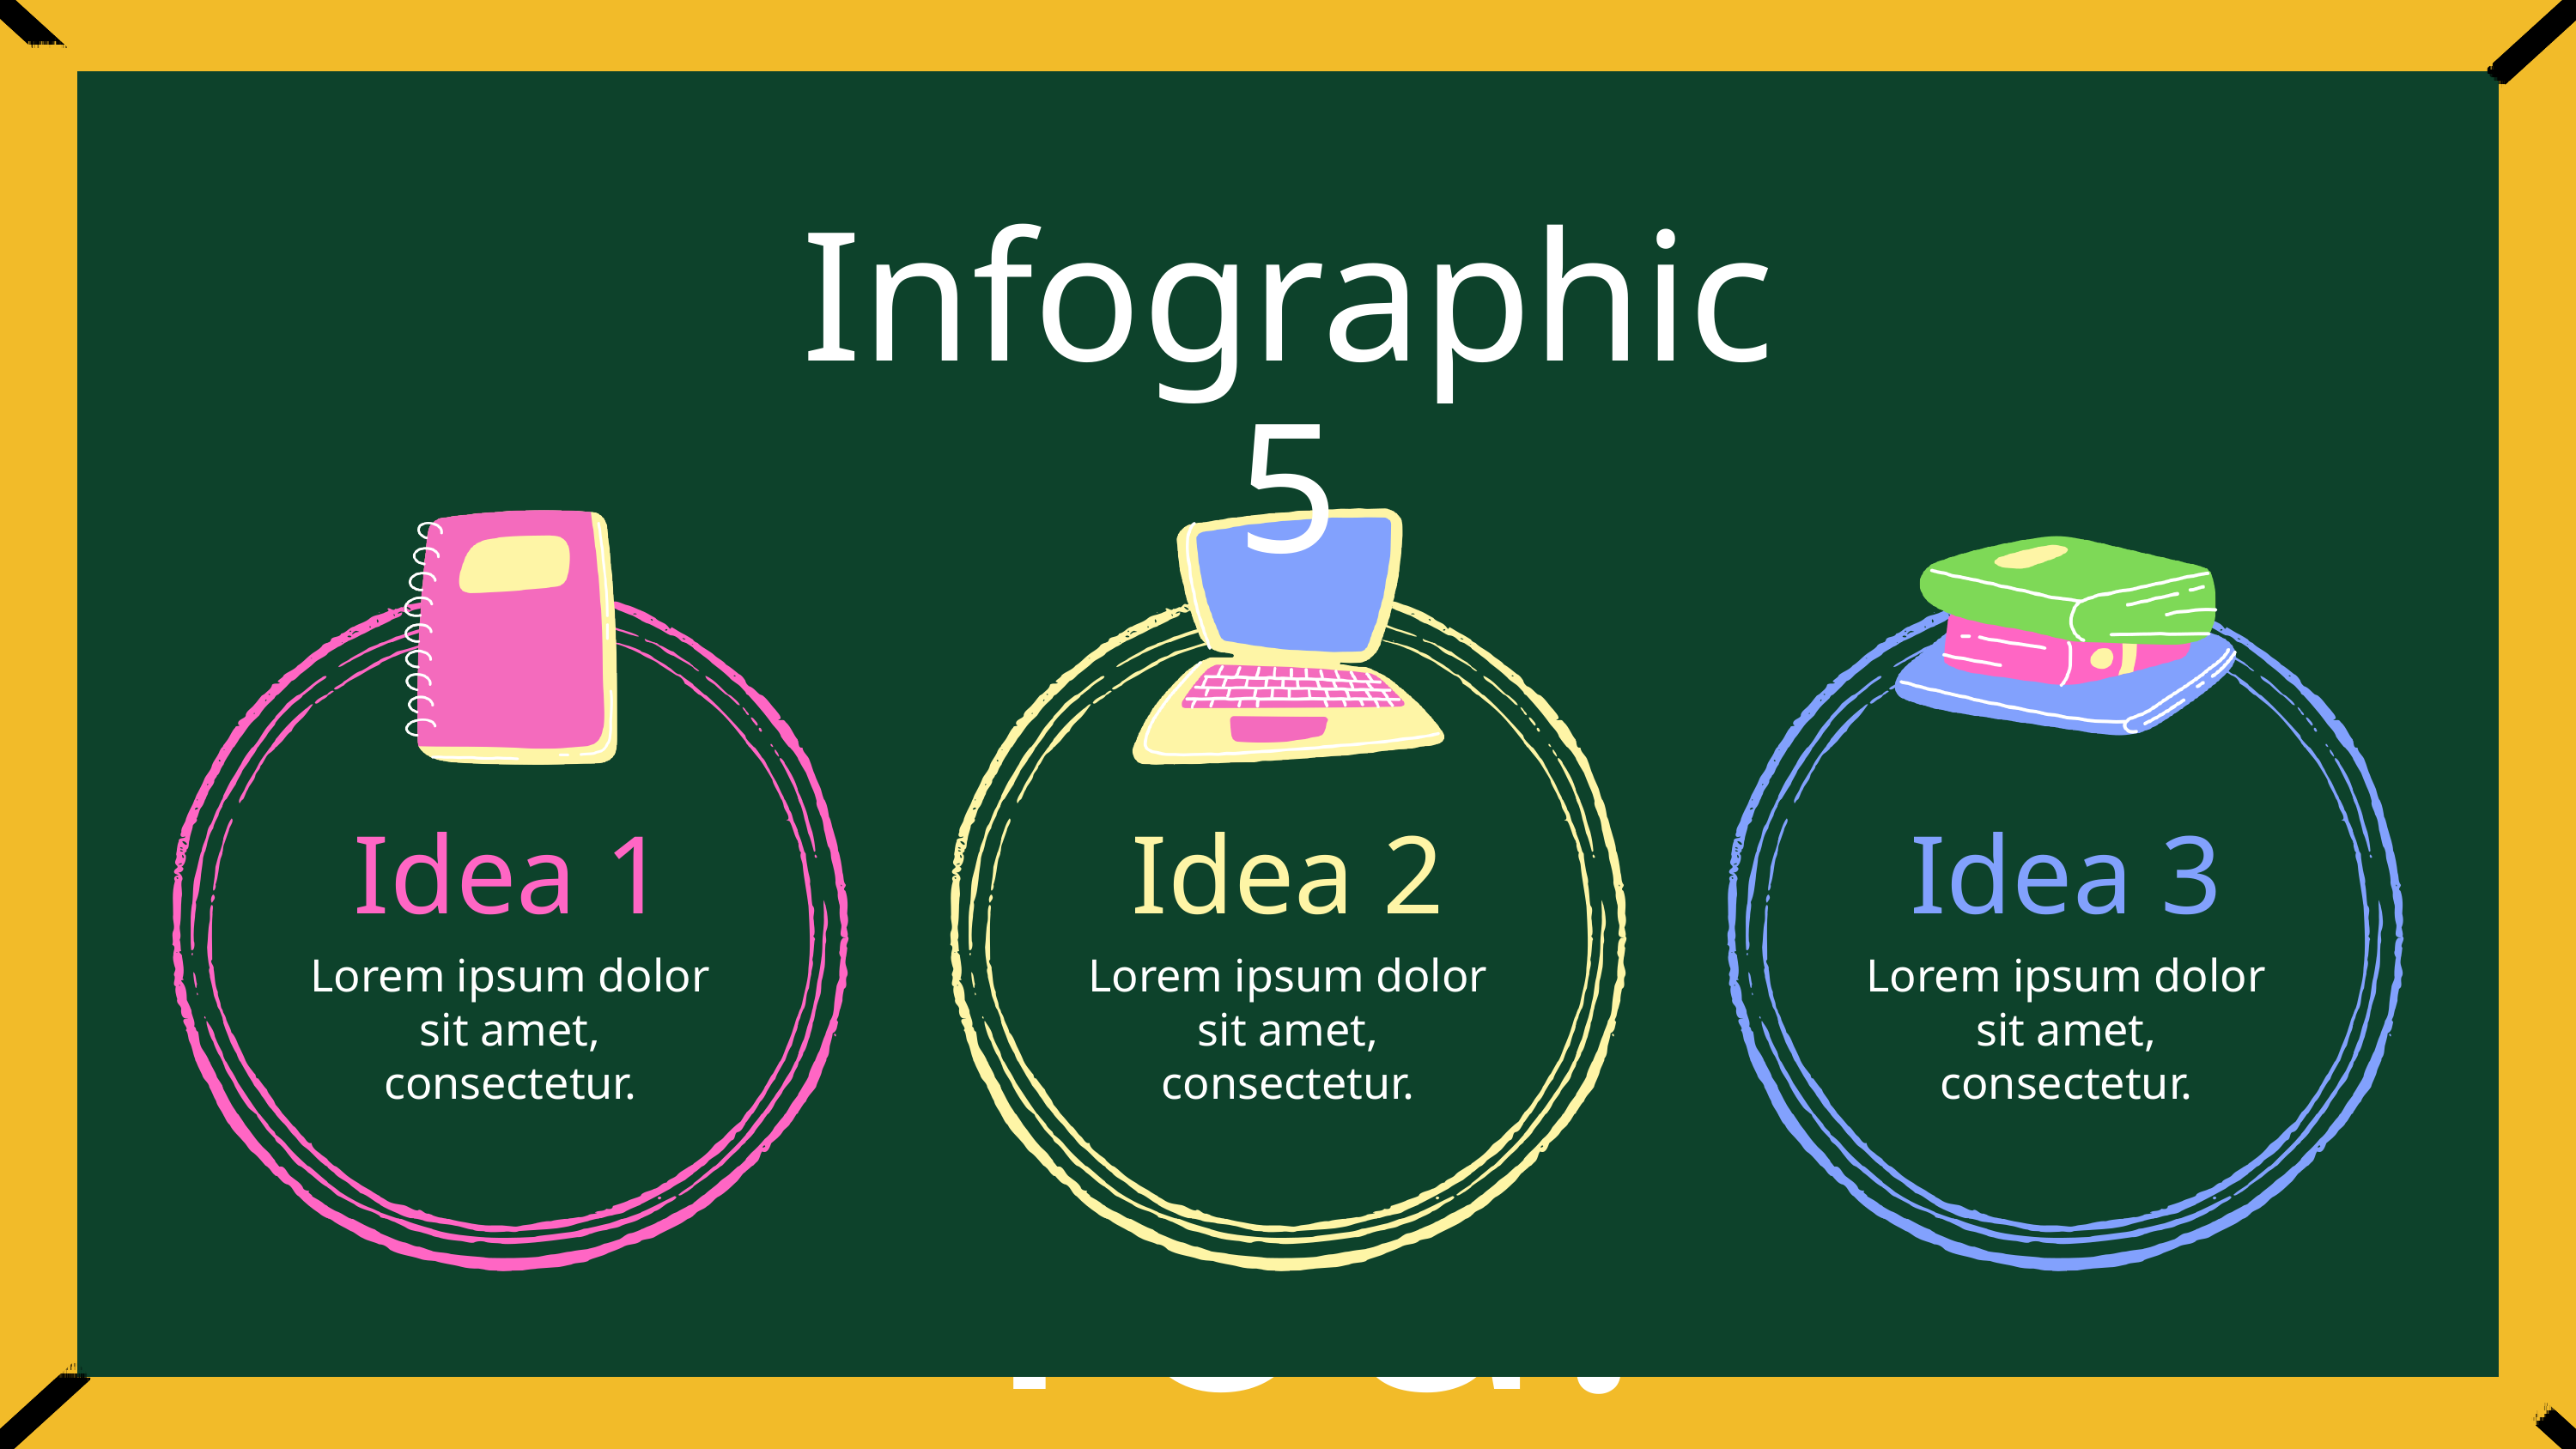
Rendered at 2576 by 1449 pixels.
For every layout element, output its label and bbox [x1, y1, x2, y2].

text_box [0, 0, 2576, 1449]
